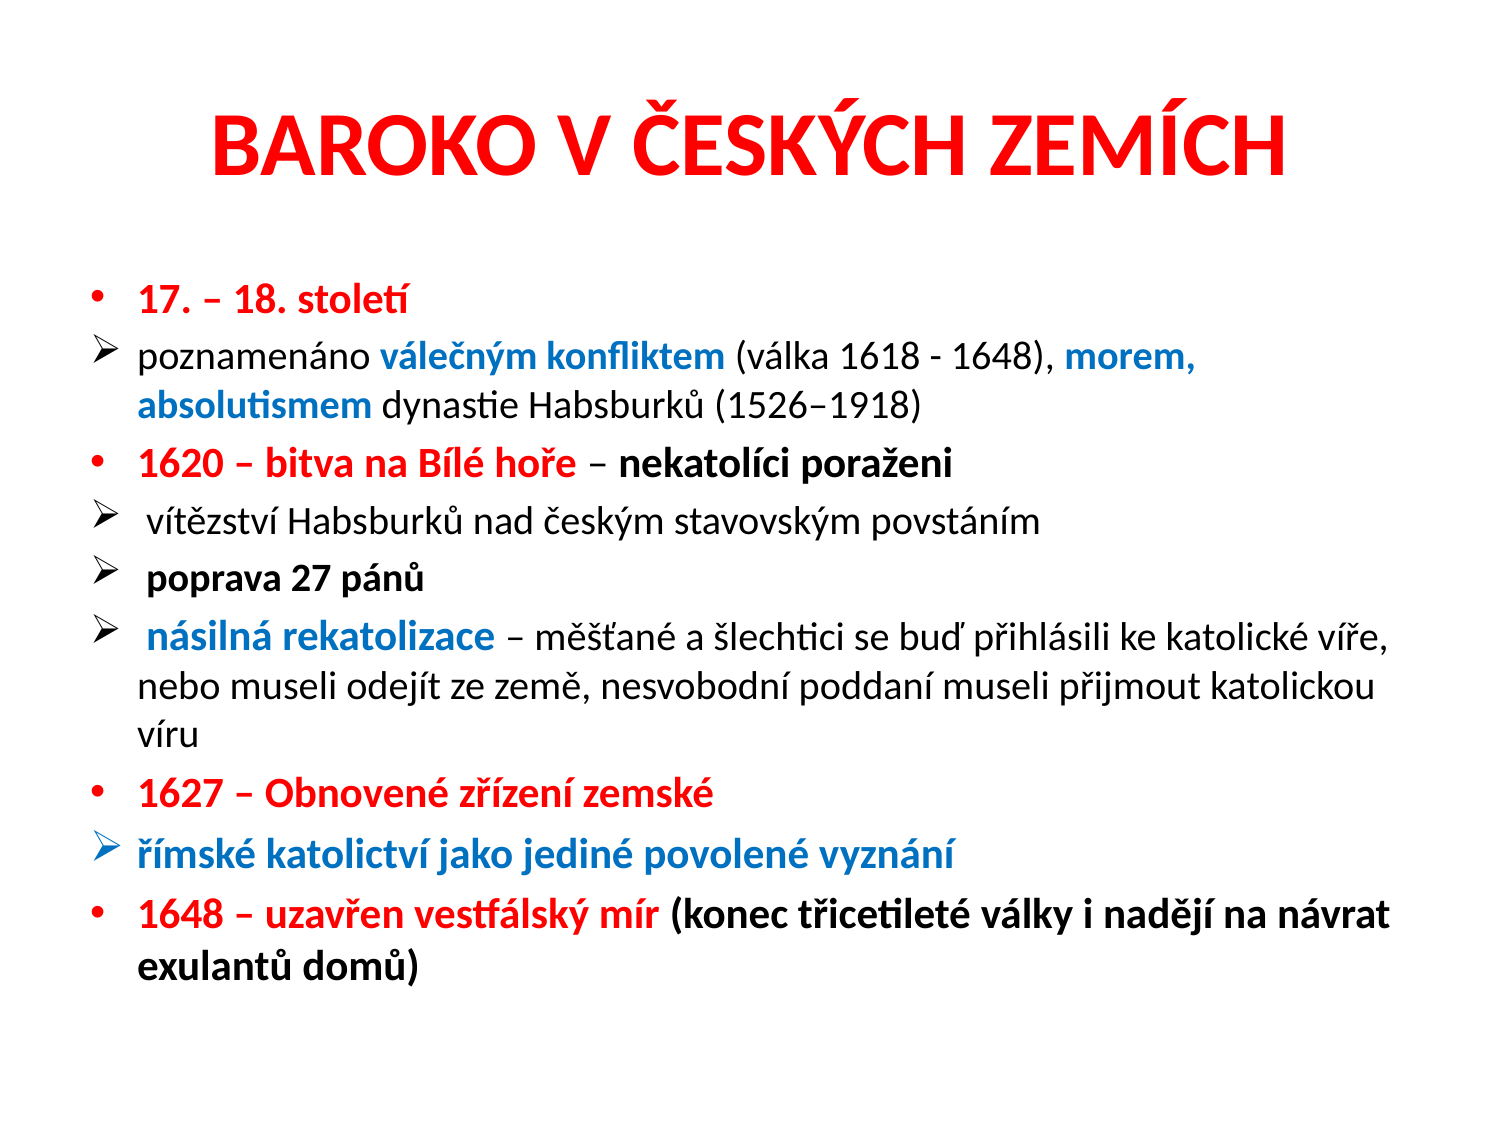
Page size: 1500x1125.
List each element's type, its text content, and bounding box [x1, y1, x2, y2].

title BAROKO V ČESKÝCH ZEMÍCH [75, 45, 1425, 233]
list 17. – 18. století poznamenáno válečným konfliktem (válka 1618 - 1648), morem, absolutismem dynastie Habsburků (1526–1918) 1620 – bitva na Bílé hoře – nekatolíci poraženi vítězství Habsburků nad českým stavovským povstáním poprava 27 pánů násilná rekatolizace – měšťané a šlechtici se buď přihlásili ke katolické víře, nebo museli odejít ze země, nesvobodní poddaní museli přijmout katolickou víru 1627 – Obnovené zřízení zemské římské katolictví jako jediné povolené vyznání 1648 – uzavřen vestfálský mír (konec třicetileté války i nadějí na návrat exulantů domů) [75, 262, 1425, 1005]
